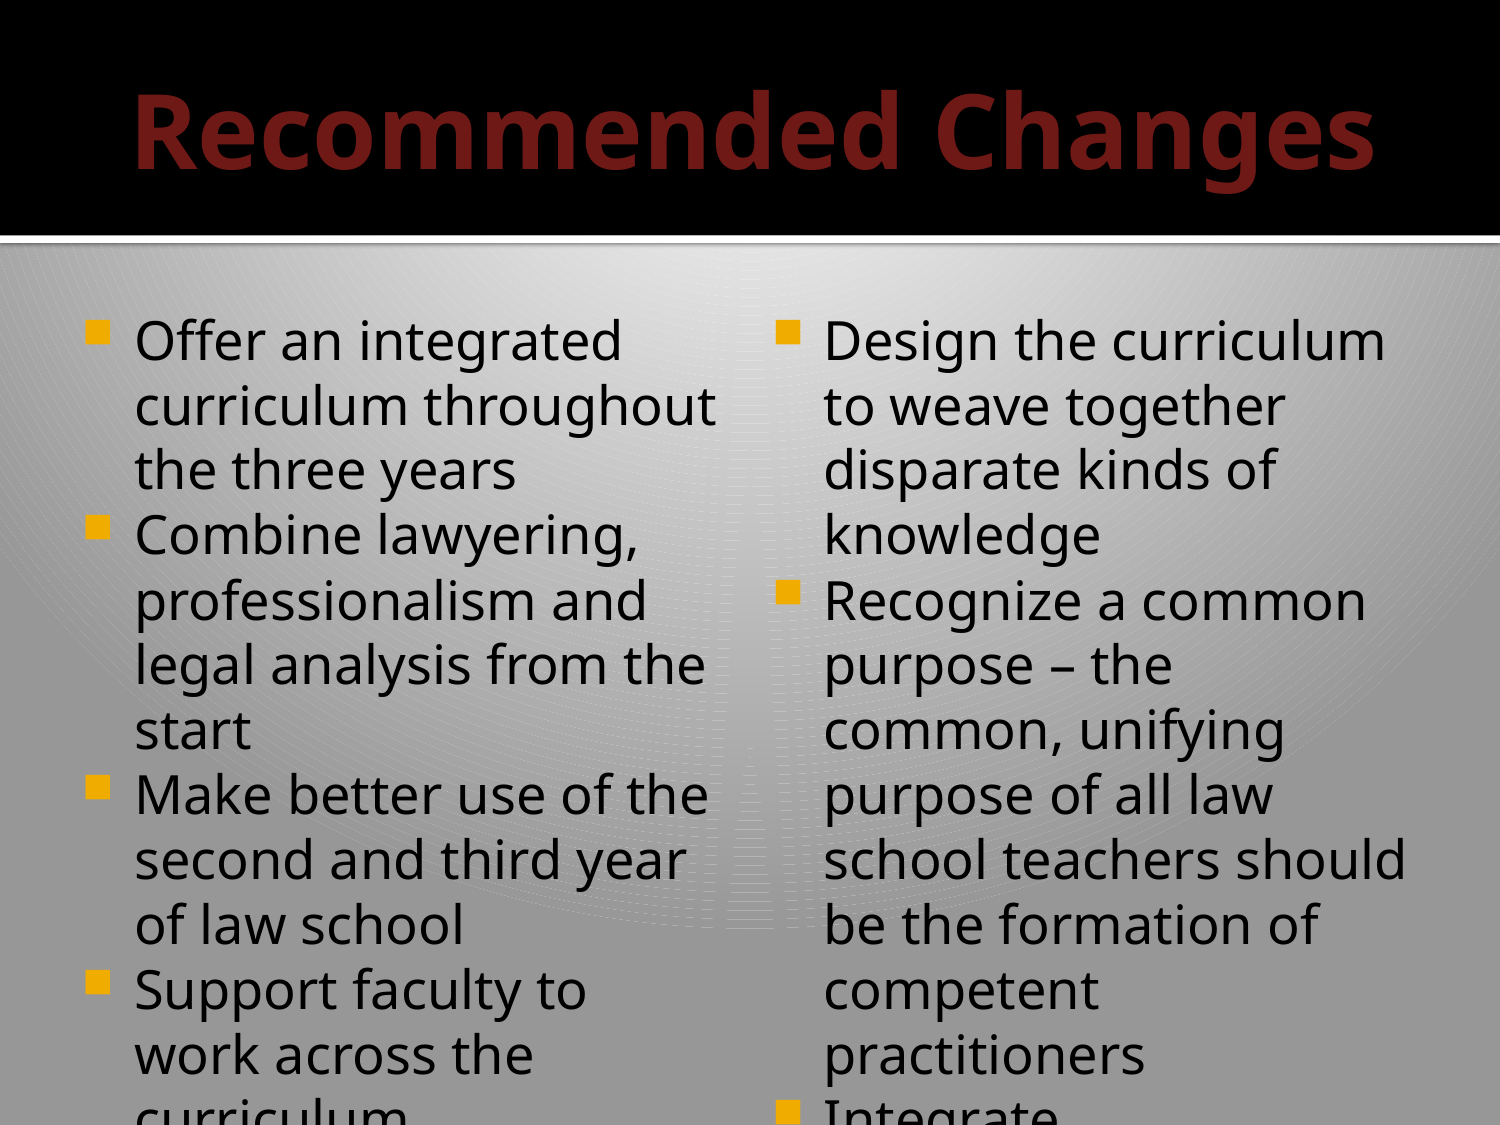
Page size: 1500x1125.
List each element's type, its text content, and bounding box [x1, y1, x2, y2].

list Offer an integrated curriculum throughout the three years Combine lawyering, professionalism and legal analysis from the start Make better use of the second and third year of law school Support faculty to work across the curriculum [62, 290, 738, 1050]
title Recommended Changes [75, 24, 1425, 231]
list Design the curriculum to weave together disparate kinds of knowledge Recognize a common purpose – the common, unifying purpose of all law school teachers should be the formation of competent practitioners Integrate [762, 290, 1438, 1050]
